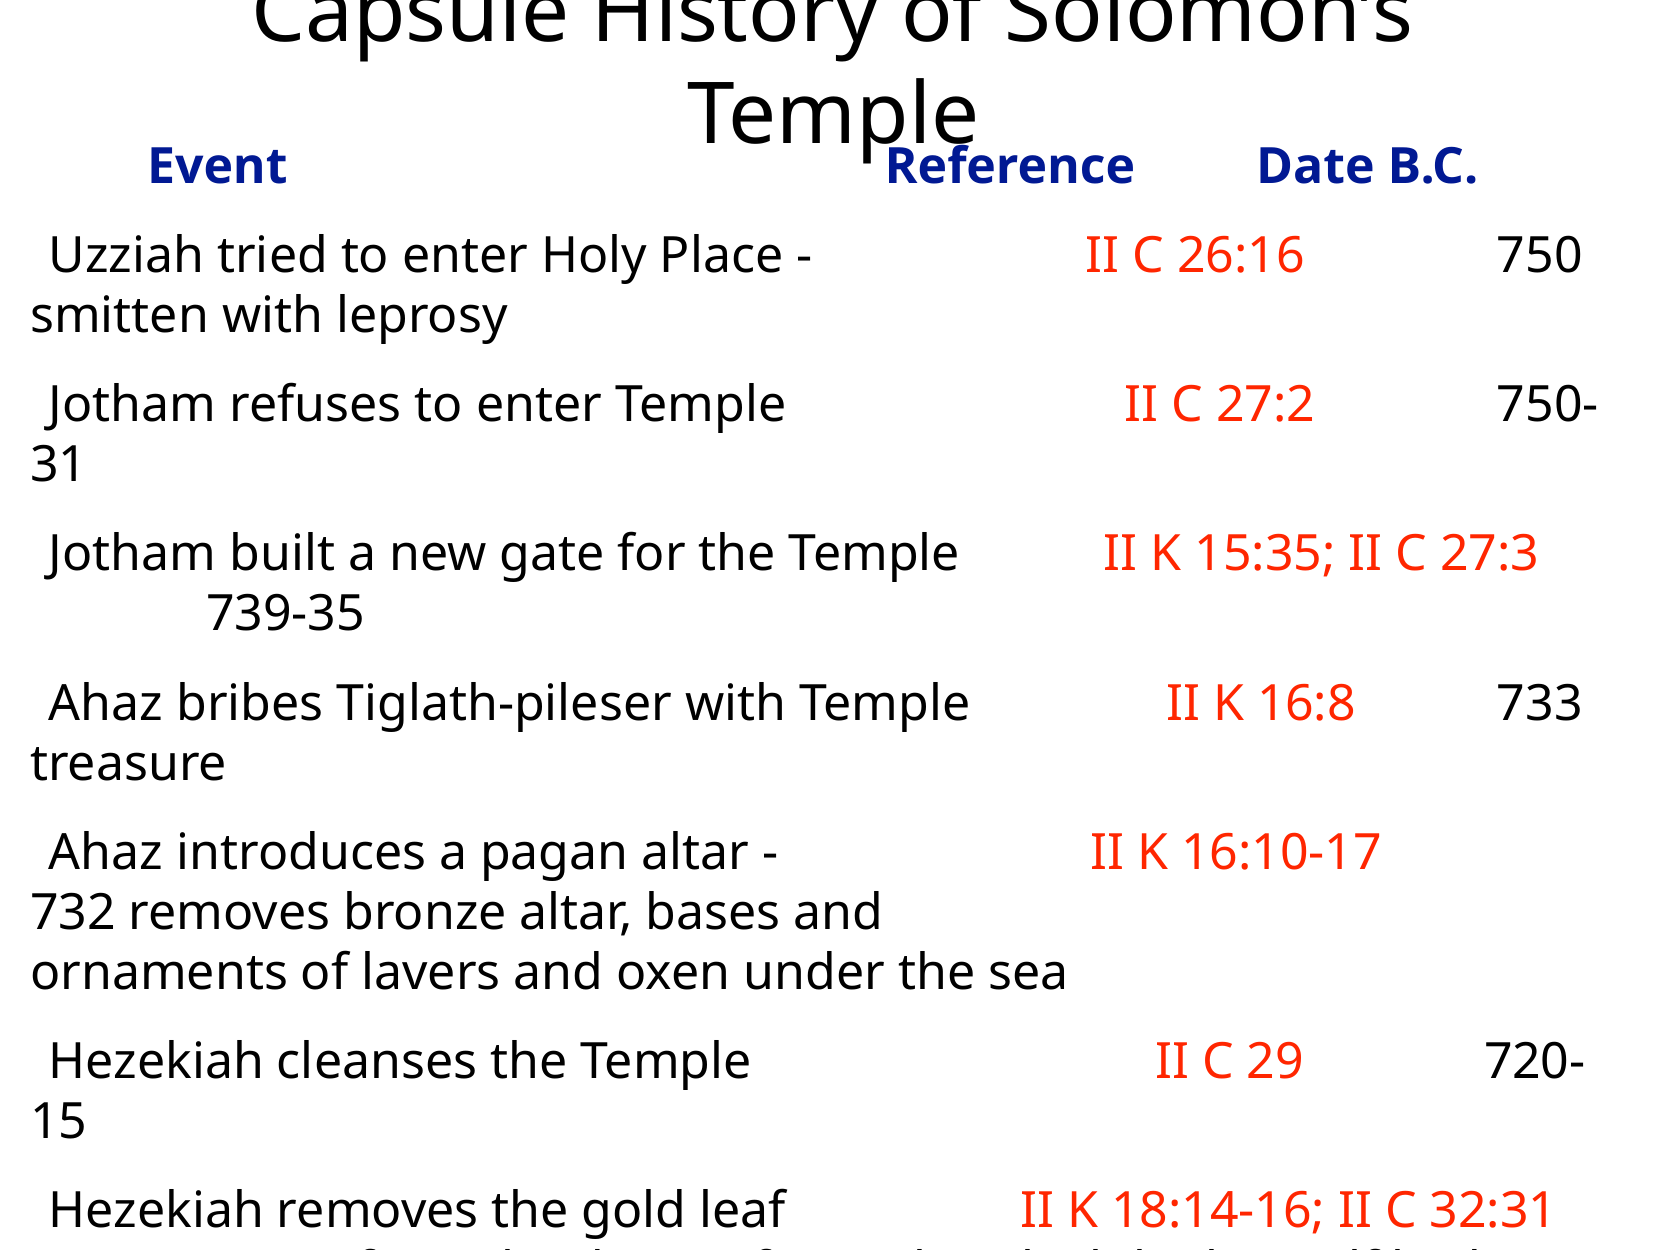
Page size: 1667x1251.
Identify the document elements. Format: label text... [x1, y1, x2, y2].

title Capsule History of Solomon’s Temple [161, 0, 1505, 120]
list Event Reference Date B.C. Uzziah tried to enter Holy Place - II C 26:16 750 smitten with leprosy Jotham refuses to enter Temple II C 27:2 750-31 Jotham built a new gate for the Temple II K 15:35; II C 27:3 739-35 Ahaz bribes Tiglath-pileser with Temple II K 16:8 733 treasure Ahaz introduces a pagan altar - II K 16:10-17 732 removes bronze altar, bases and ornaments of lavers and oxen under the sea Hezekiah cleanses the Temple II C 29 720-15 Hezekiah removes the gold leaf II K 18:14-16; II C 32:31 701 from the doors of Temple (which he himself had put there) as payment to Sennacherib [21, 124, 1646, 1161]
